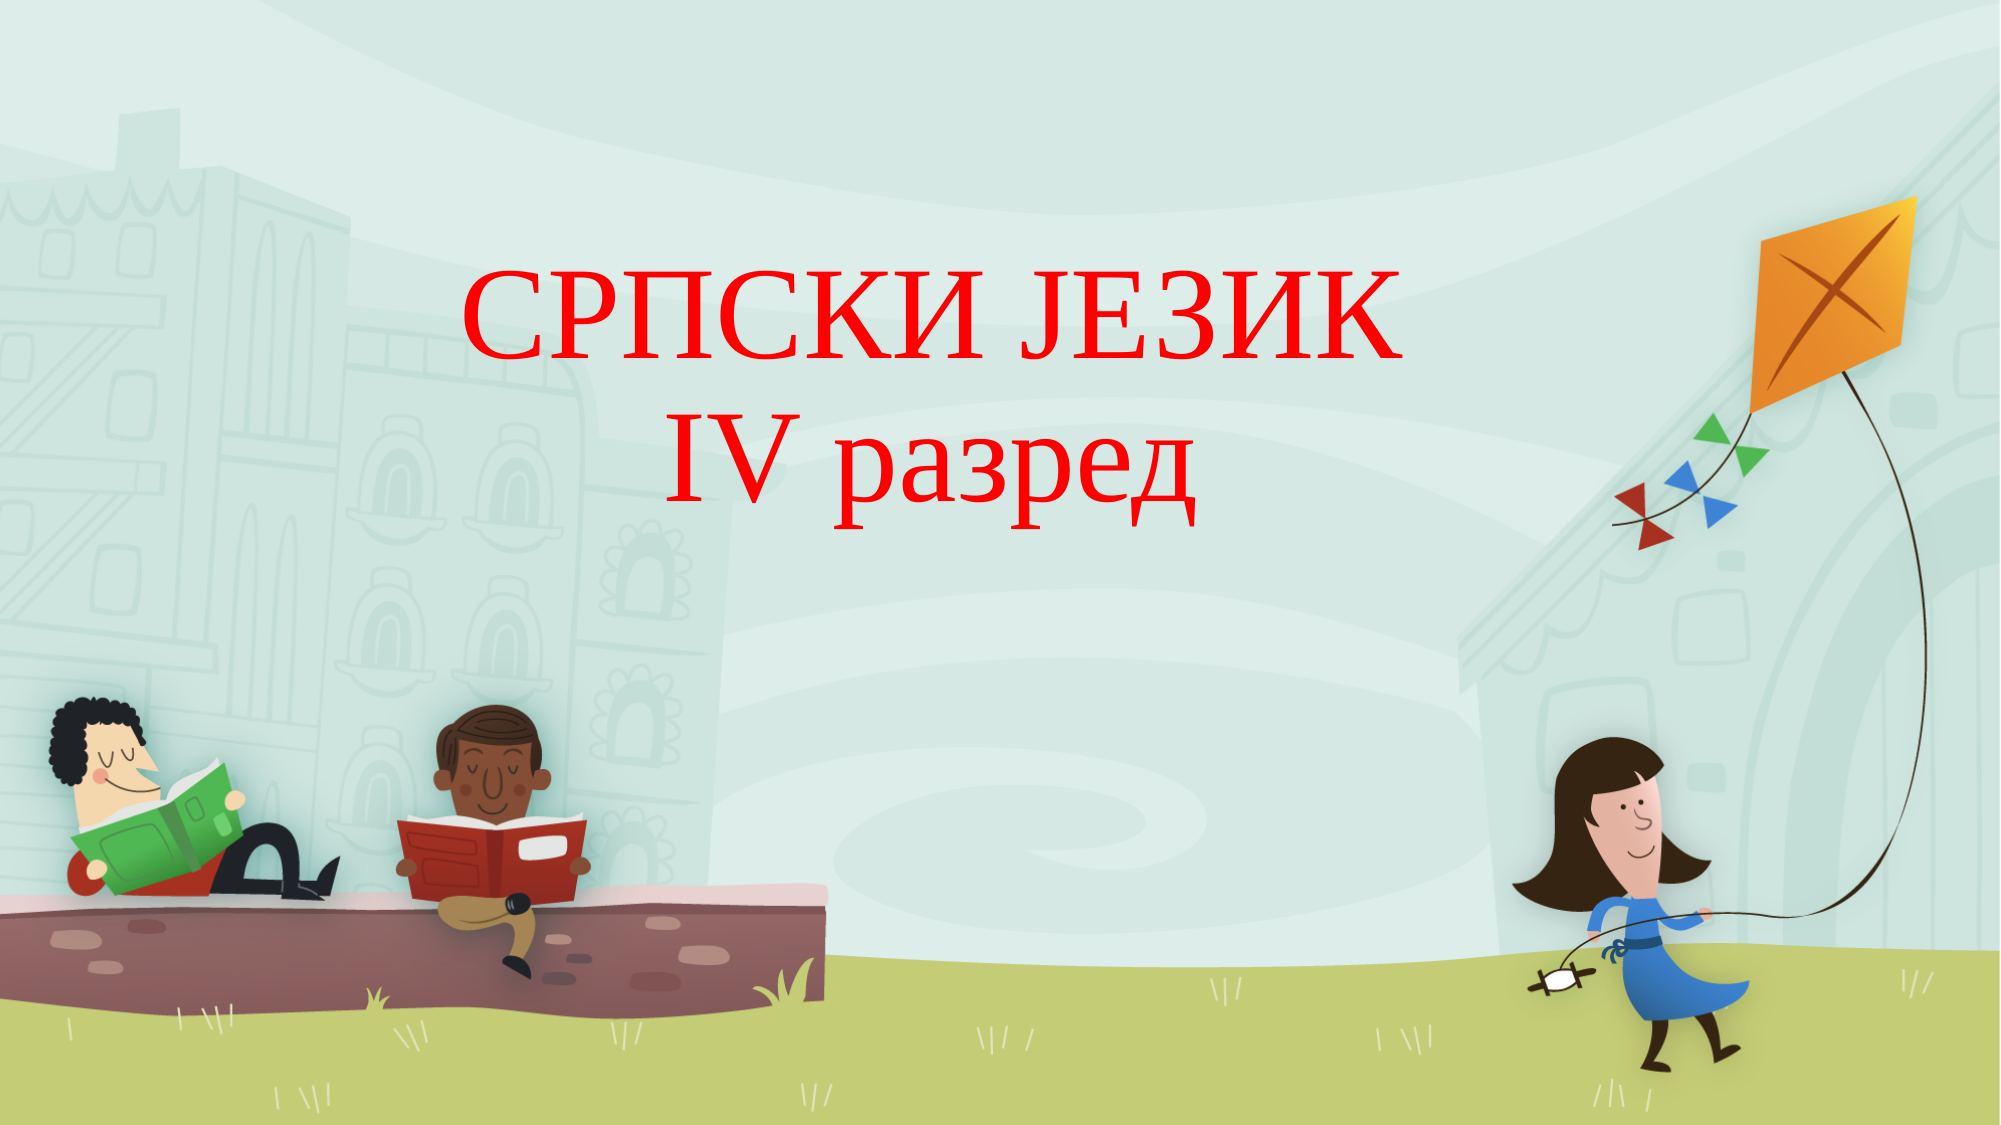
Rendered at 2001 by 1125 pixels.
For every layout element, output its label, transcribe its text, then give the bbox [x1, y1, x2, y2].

picture [0, 0, 2000, 1125]
subtitle [137, 399, 1300, 550]
title СРПСКИ ЈЕЗИК IV разред [237, 237, 1625, 538]
